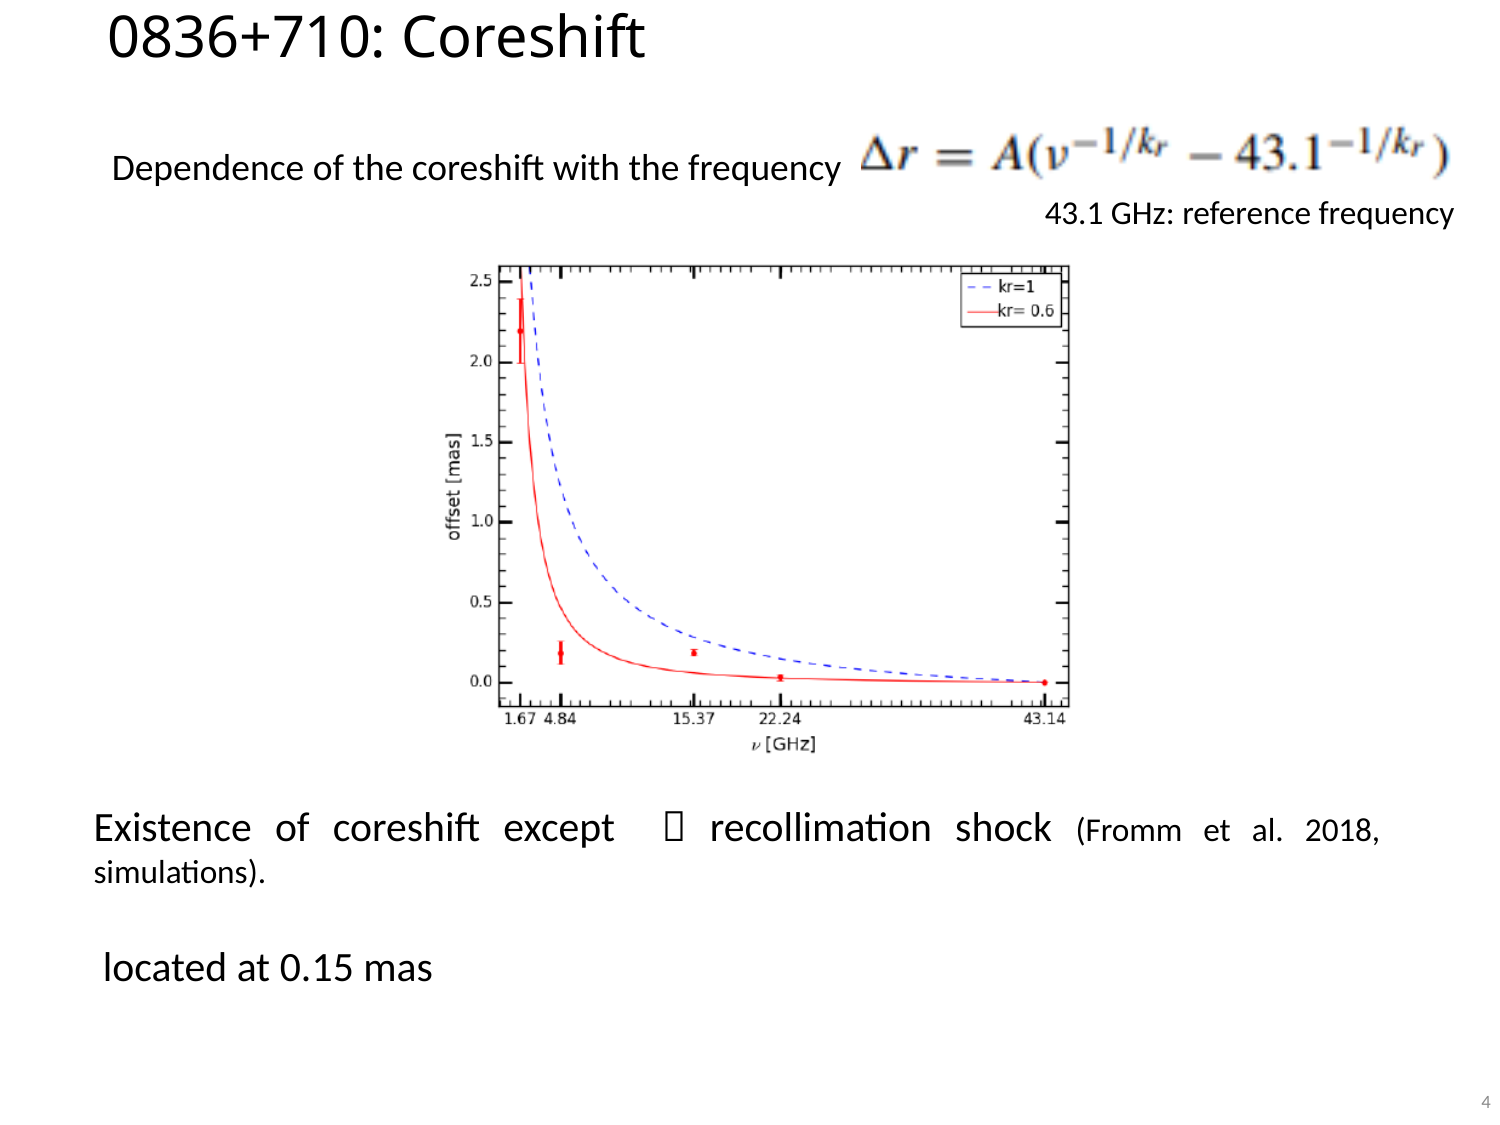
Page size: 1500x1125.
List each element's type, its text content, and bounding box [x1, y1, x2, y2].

picture [410, 250, 1101, 763]
title 0836+710: Coreshift [92, 0, 1387, 78]
picture [861, 122, 1457, 190]
text_box 43.1 GHz: reference frequency [1030, 183, 1471, 239]
slide_number 4 [1156, 1082, 1500, 1125]
text_box Dependence of the coreshift with the frequency [97, 135, 858, 196]
